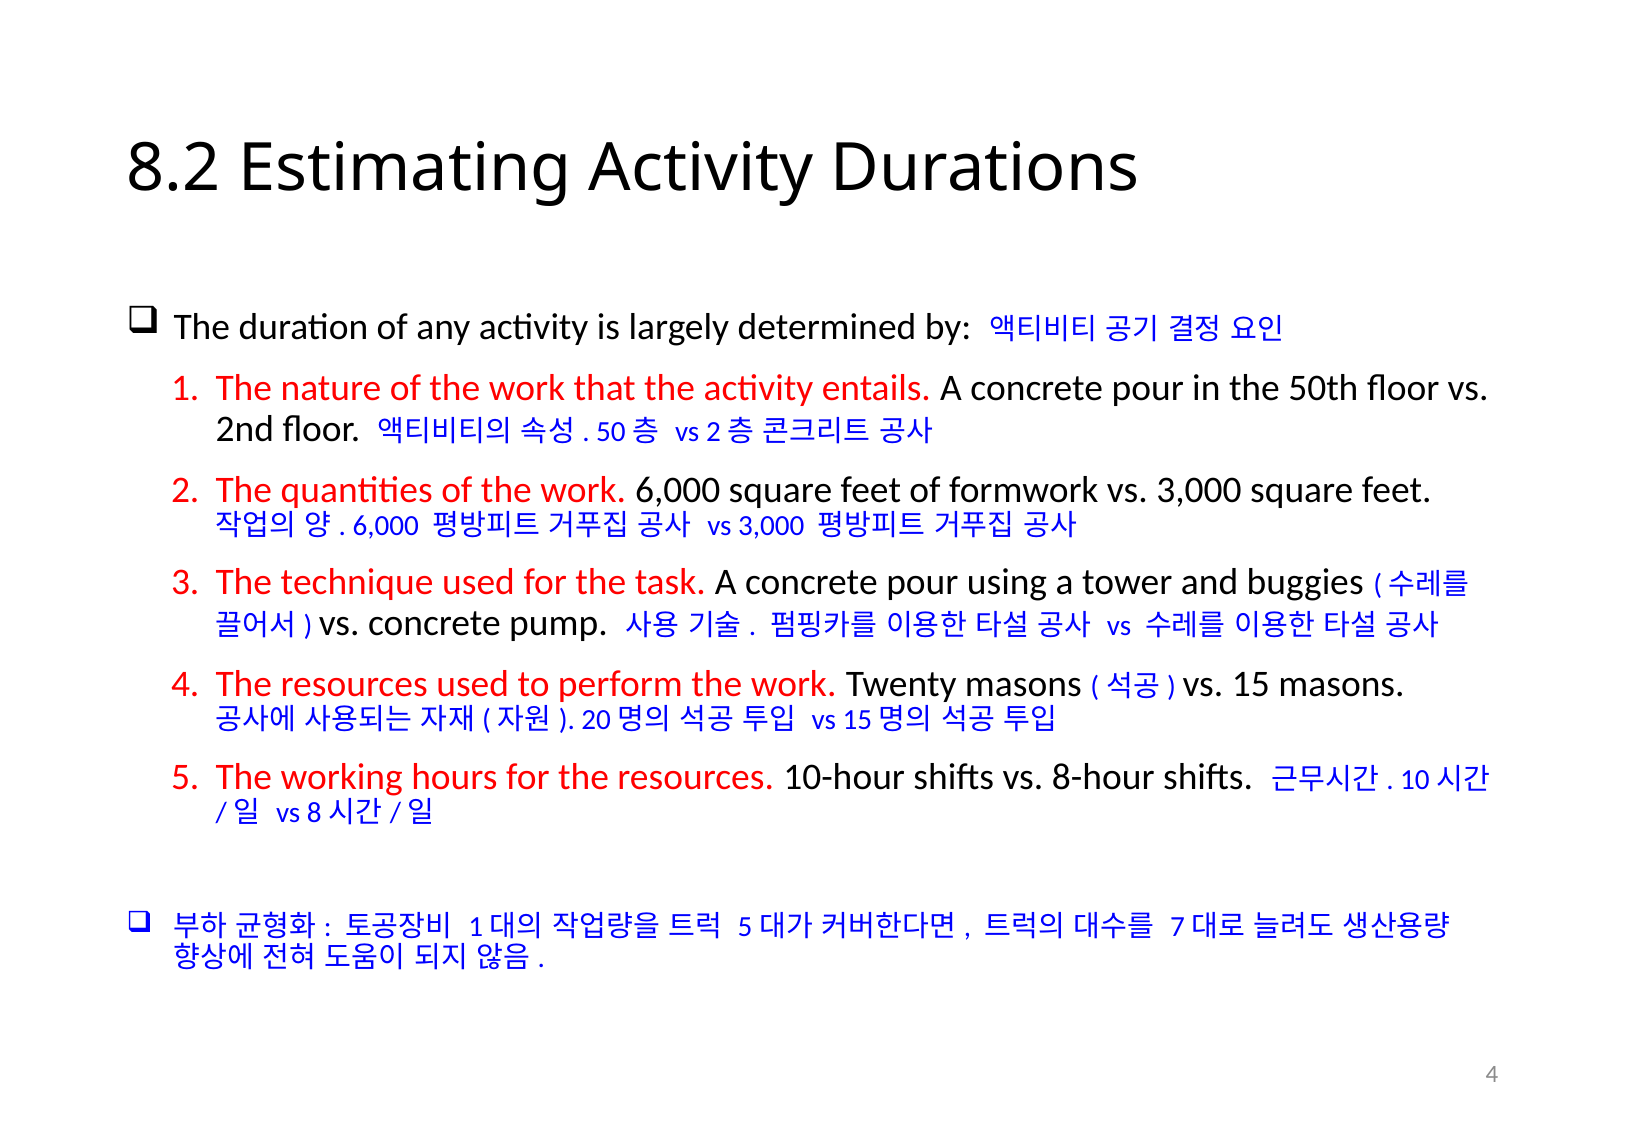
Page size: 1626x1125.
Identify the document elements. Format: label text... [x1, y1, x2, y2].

title 8.2 Estimating Activity Durations [111, 59, 1514, 278]
slide_number 3 [1147, 1043, 1514, 1103]
list The duration of any activity is largely determined by: 액티비티 공기 결정 요인 The nature of the work that the activity entails. A concrete pour in the 50th floor vs. 2nd floor. 액티비티의 속성. 50층 vs 2층 콘크리트 공사 The quantities of the work. 6,000 square feet of formwork vs. 3,000 square feet. 작업의 양. 6,000 평방피트 거푸집 공사 vs 3,000 평방피트 거푸집 공사 The technique used for the task. A concrete pour using a tower and buggies (수레를 끌어서) vs. concrete pump. 사용 기술. 펌핑카를 이용한 타설 공사 vs 수레를 이용한 타설 공사 The resources used to perform the work. Twenty masons (석공) vs. 15 masons. 공사에 사용되는 자재(자원). 20명의 석공 투입 vs 15명의 석공 투입 The working hours for the resources. 10-hour shifts vs. 8-hour shifts. 근무시간. 10시간/일 vs 8시간/일 부하 균형화: 토공장비 1대의 작업량을 트럭 5대가 커버한다면, 트럭의 대수를 7대로 늘려도 생산용량 향상에 전혀 도움이 되지 않음. [111, 299, 1514, 1043]
